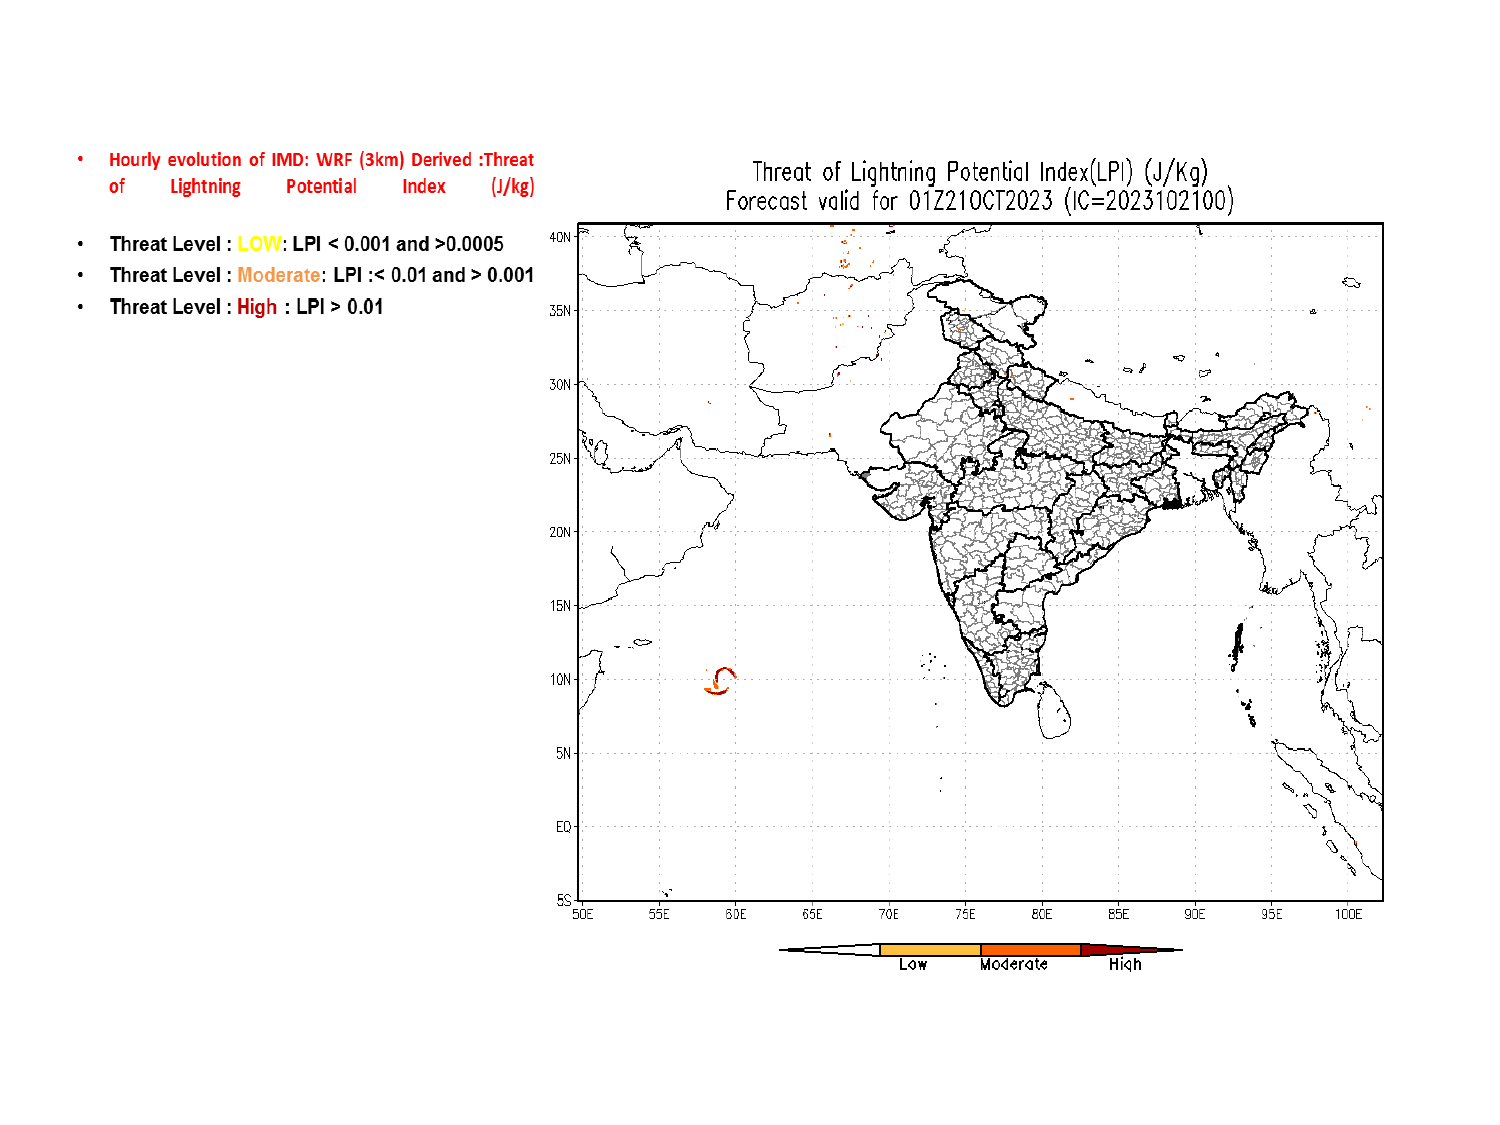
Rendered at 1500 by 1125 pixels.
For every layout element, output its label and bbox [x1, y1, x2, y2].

picture [74, 149, 1426, 976]
